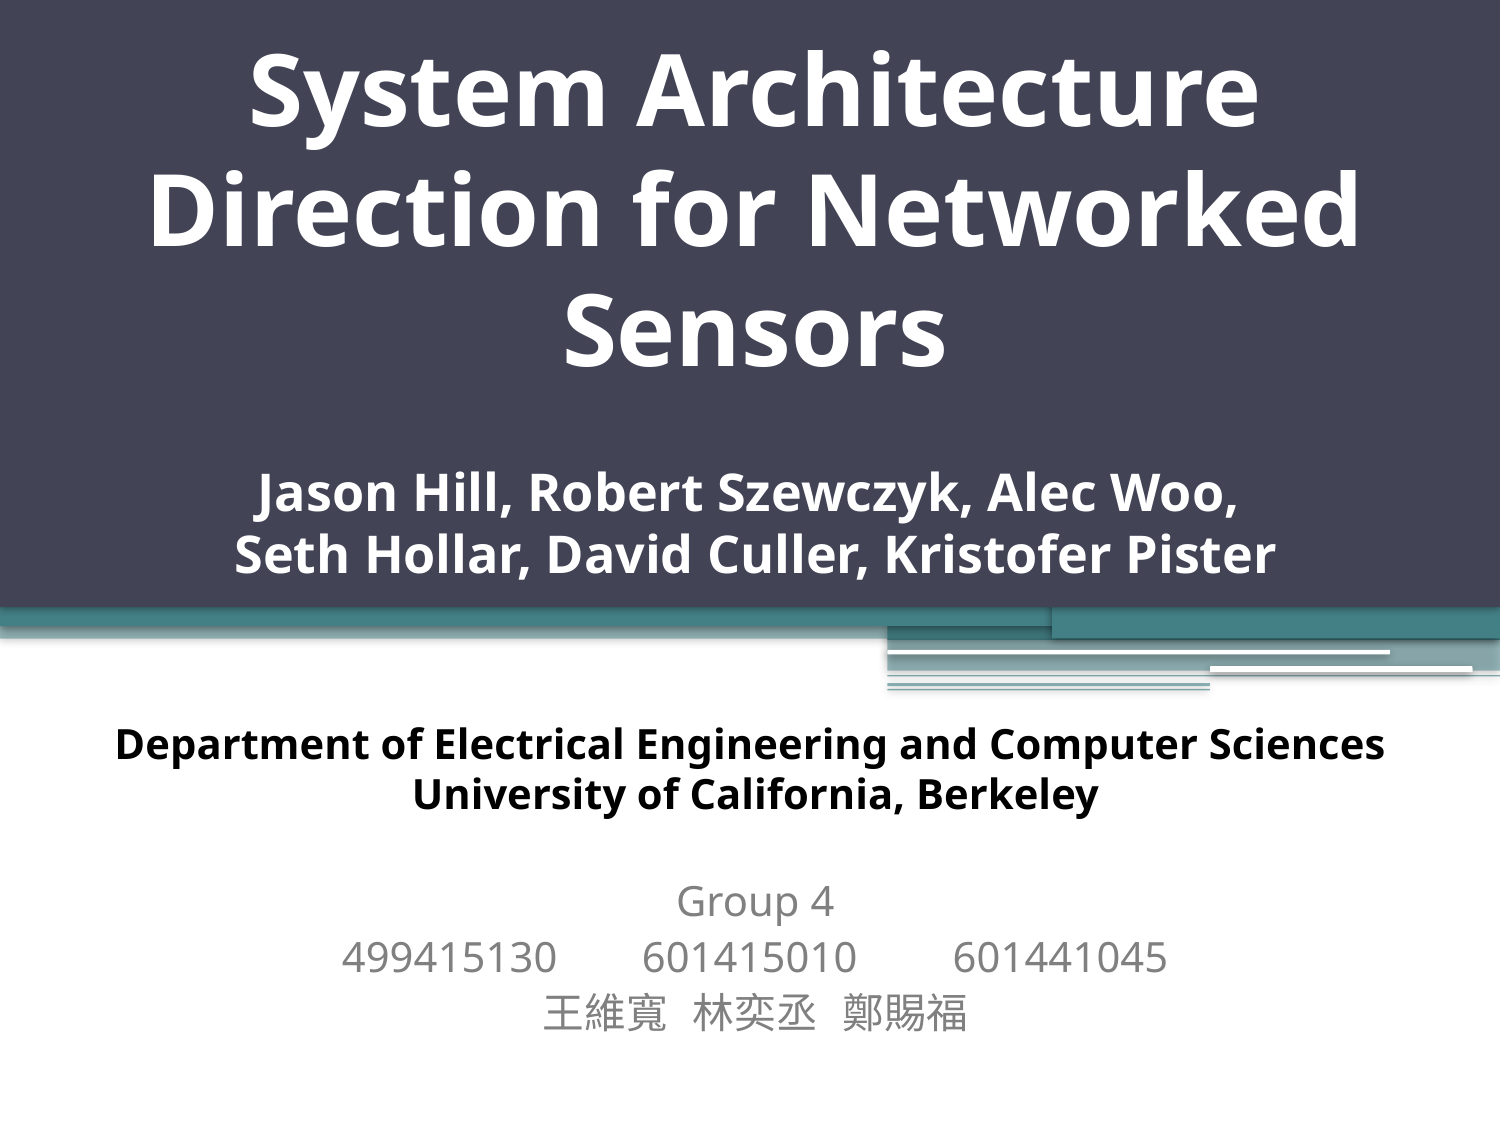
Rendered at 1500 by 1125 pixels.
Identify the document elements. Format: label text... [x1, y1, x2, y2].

subtitle Group 4 499415130 601415010 601441045 王維寬 林奕丞 鄭賜福 [117, 867, 1383, 1055]
title System Architecture Direction for Networked Sensors [58, 152, 1453, 394]
text_box Department of Electrical Engineering and Computer Sciences University of California, Berkeley [58, 691, 1453, 844]
text_box Jason Hill, Robert Szewczyk, Alec Woo, Seth Hollar, David Culler, Kristofer Pister [58, 421, 1453, 622]
